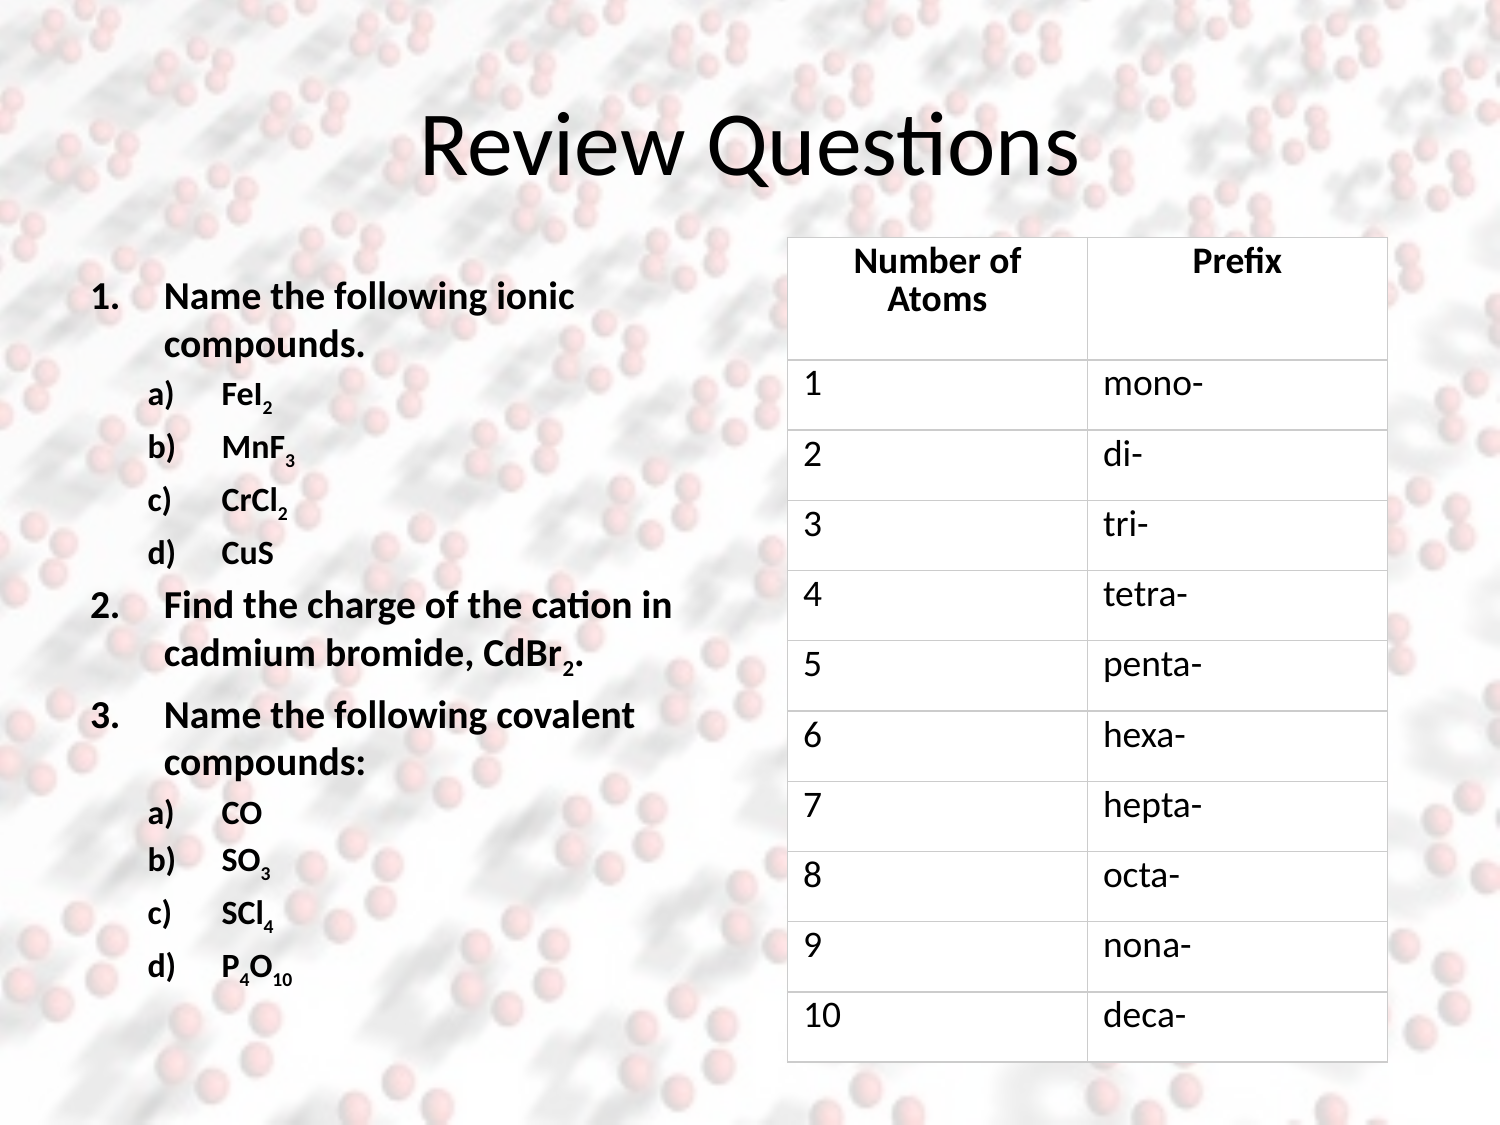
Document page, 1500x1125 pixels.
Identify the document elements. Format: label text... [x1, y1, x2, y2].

table_cell 4 [788, 571, 1087, 640]
table_cell mono- [1088, 361, 1387, 429]
table_cell hepta- [1088, 782, 1387, 851]
list Name the following ionic compounds. FeI2 MnF3 CrCl2 CuS Find the charge of the cation in cadmium bromide, CdBr2. Name the following covalent compounds: CO SO3 SCl4 P4O10 [75, 262, 738, 1005]
table_header Prefix [1088, 238, 1387, 359]
table_cell 1 [788, 361, 1087, 429]
table_cell hexa- [1088, 712, 1387, 781]
table_cell 9 [788, 922, 1087, 991]
table_cell nona- [1088, 922, 1387, 991]
table_cell 10 [788, 993, 1087, 1061]
table_cell di- [1088, 431, 1387, 500]
title Review Questions [75, 45, 1425, 233]
table_cell 5 [788, 641, 1087, 710]
table_cell tri- [1088, 501, 1387, 570]
table_cell 6 [788, 712, 1087, 781]
table_cell deca- [1088, 993, 1387, 1061]
table_cell 2 [788, 431, 1087, 500]
table_cell octa- [1088, 852, 1387, 921]
table_cell 3 [788, 501, 1087, 570]
table_header Number of Atoms [788, 238, 1087, 359]
table_cell penta- [1088, 641, 1387, 710]
table_cell tetra- [1088, 571, 1387, 640]
table_cell 8 [788, 852, 1087, 921]
table_cell 7 [788, 782, 1087, 851]
